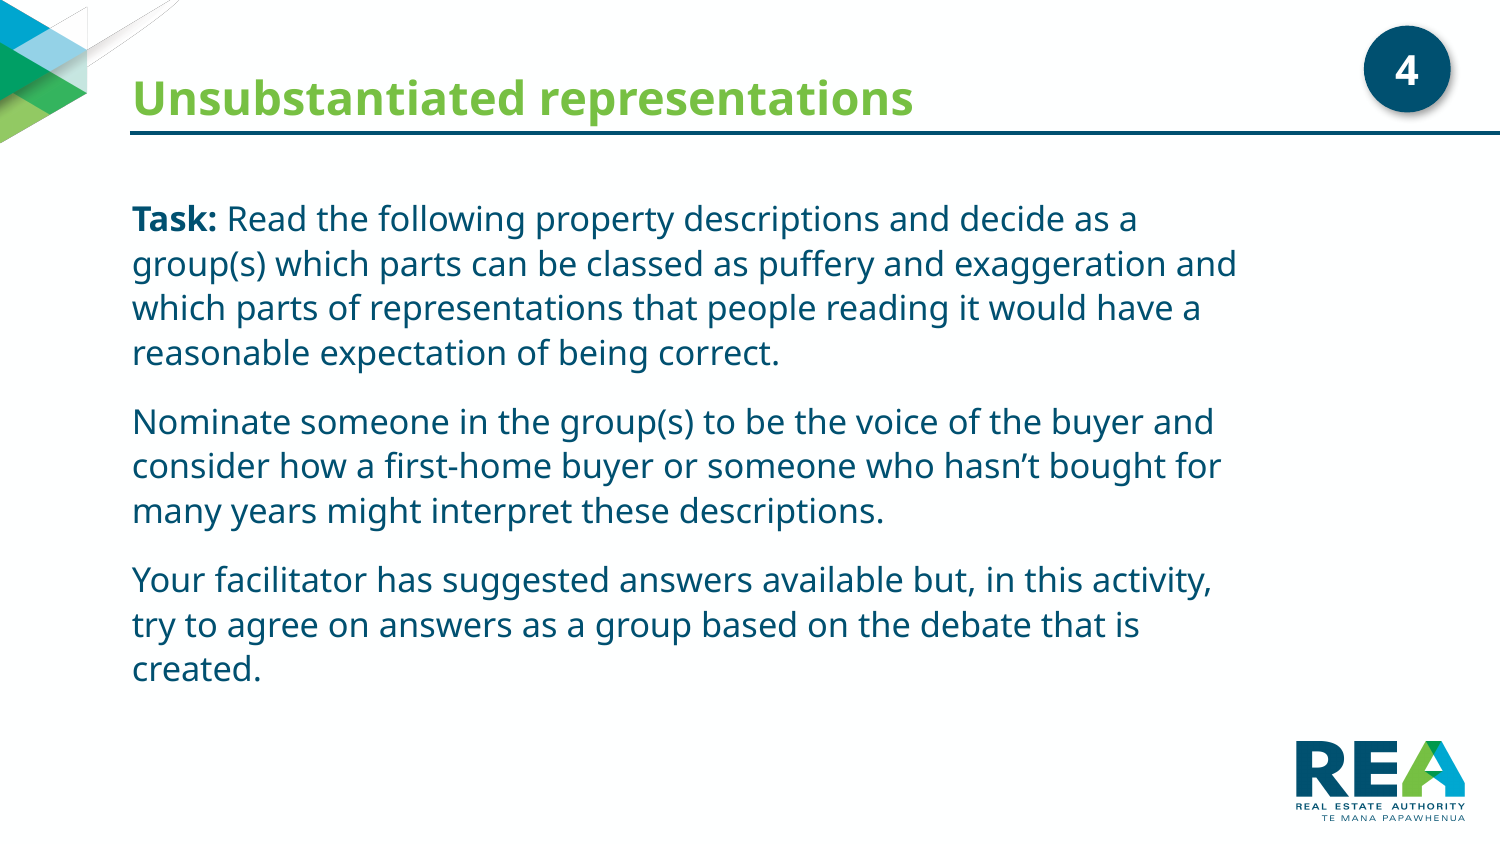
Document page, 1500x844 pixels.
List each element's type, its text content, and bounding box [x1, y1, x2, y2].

picture [0, 0, 180, 159]
list Task: Read the following property descriptions and decide as a group(s) which parts can be classed as puffery and exaggeration and which parts of representations that people reading it would have a reasonable expectation of being correct. Nominate someone in the group(s) to be the voice of the buyer and consider how a first-home buyer or someone who hasn’t bought for many years might interpret these descriptions. Your facilitator has suggested answers available but, in this activity, try to agree on answers as a group based on the debate that is created. [116, 186, 1273, 722]
picture [1290, 738, 1471, 824]
text_box 4 [1362, 24, 1452, 114]
title Unsubstantiated representations [116, 0, 1397, 133]
